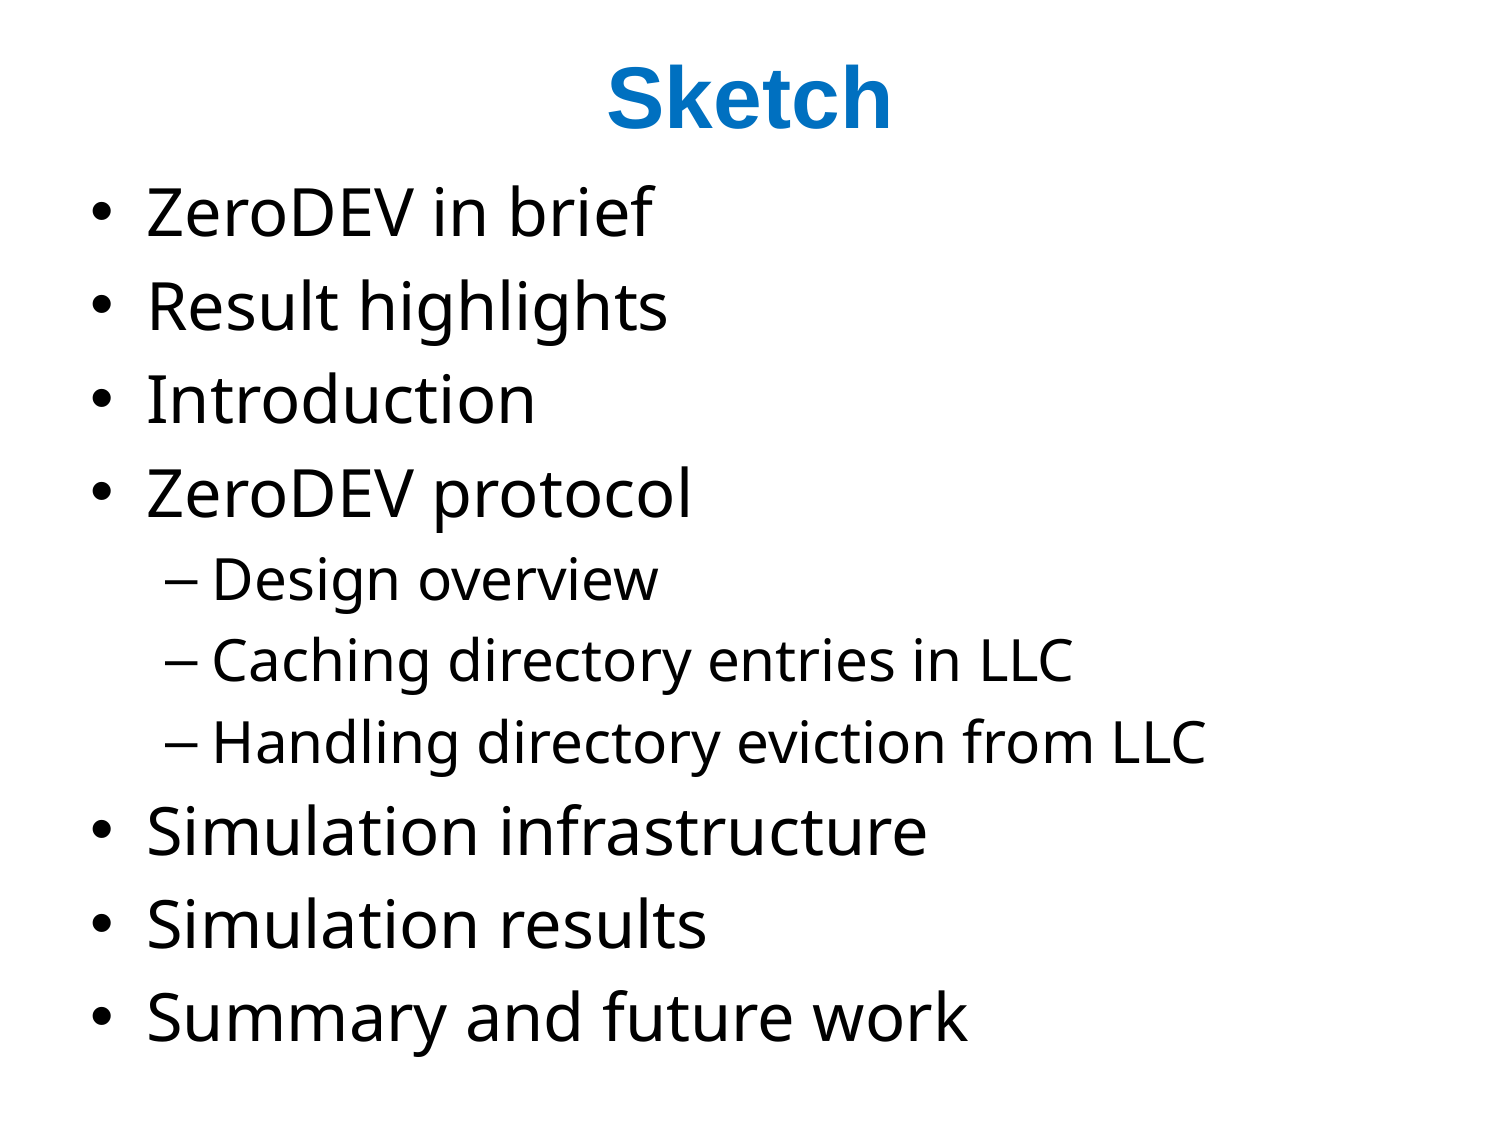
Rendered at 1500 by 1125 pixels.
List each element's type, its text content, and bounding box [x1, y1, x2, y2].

title Sketch [0, 0, 1500, 188]
list ZeroDEV in brief Result highlights Introduction ZeroDEV protocol Design overview Caching directory entries in LLC Handling directory eviction from LLC Simulation infrastructure Simulation results Summary and future work [75, 162, 1500, 1125]
